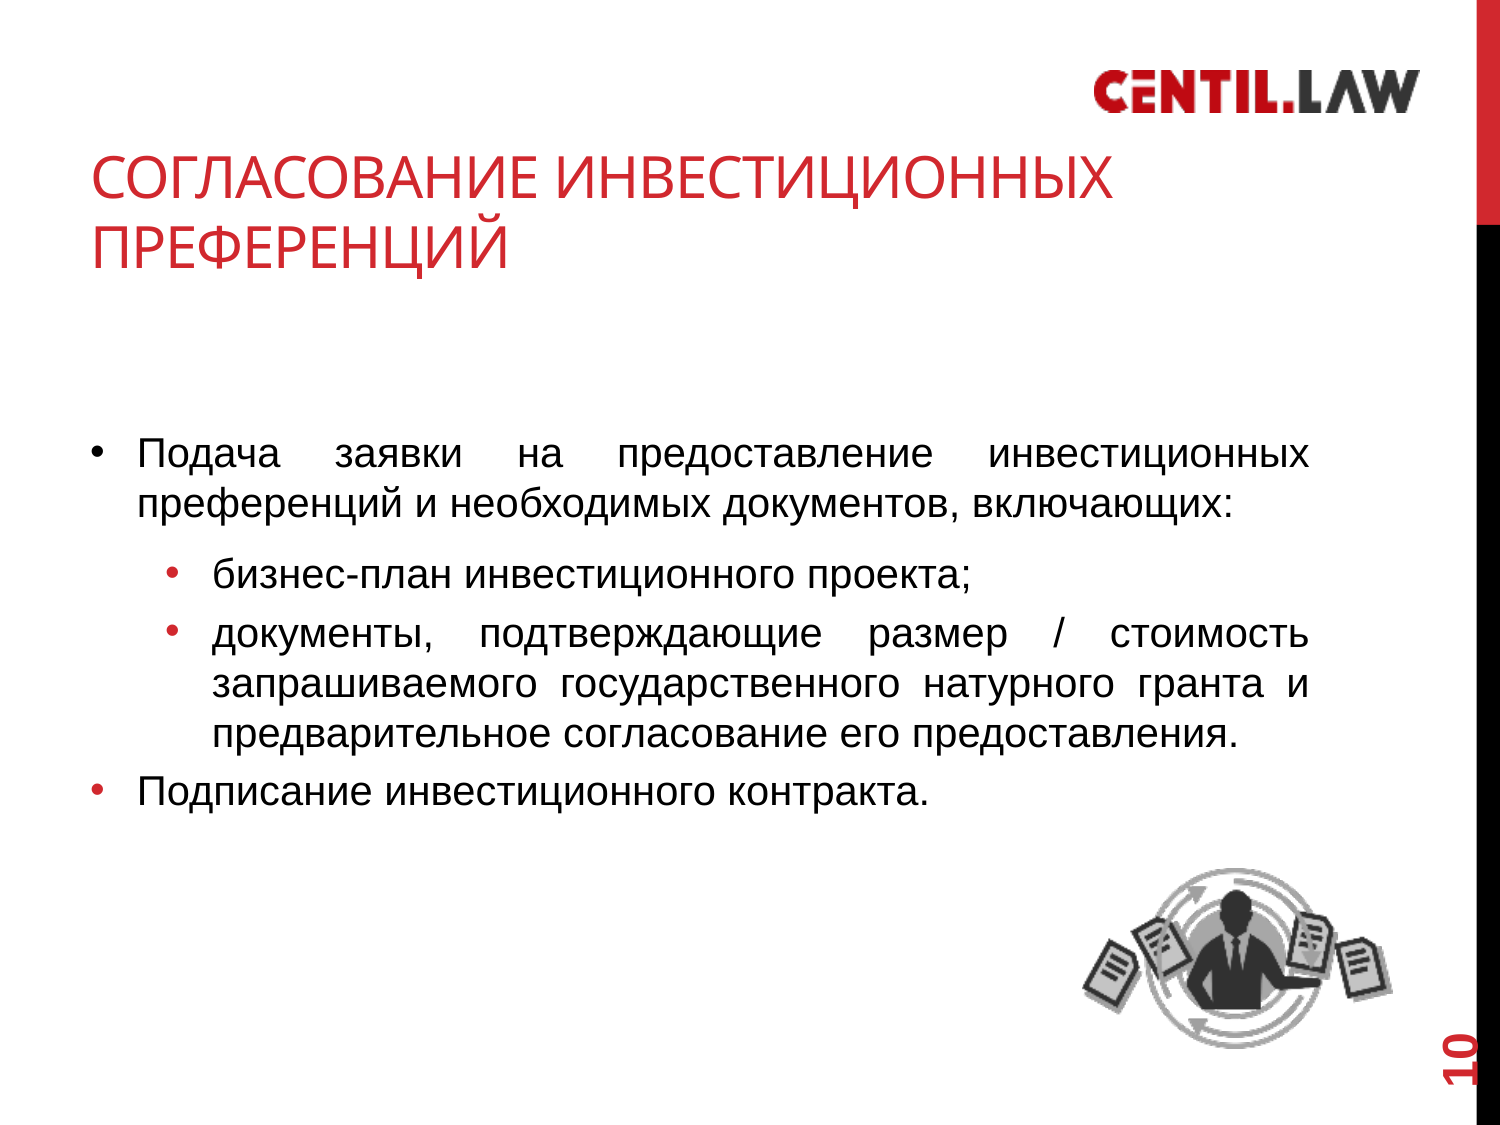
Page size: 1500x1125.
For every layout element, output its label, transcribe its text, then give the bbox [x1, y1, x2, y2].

picture [1149, 70, 1420, 113]
list Подача заявки на предоставление инвестиционных преференций и необходимых документов, включающих: бизнес-план инвестиционного проекта; документы, подтверждающие размер / стоимость запрашиваемого государственного натурного гранта и предварительное согласование его предоставления. Подписание инвестиционного контракта. [75, 309, 1325, 1027]
picture [1082, 867, 1394, 1049]
slide_number 10 [1427, 887, 1488, 1104]
title согласование инвестиционных преференций [75, 25, 1149, 288]
